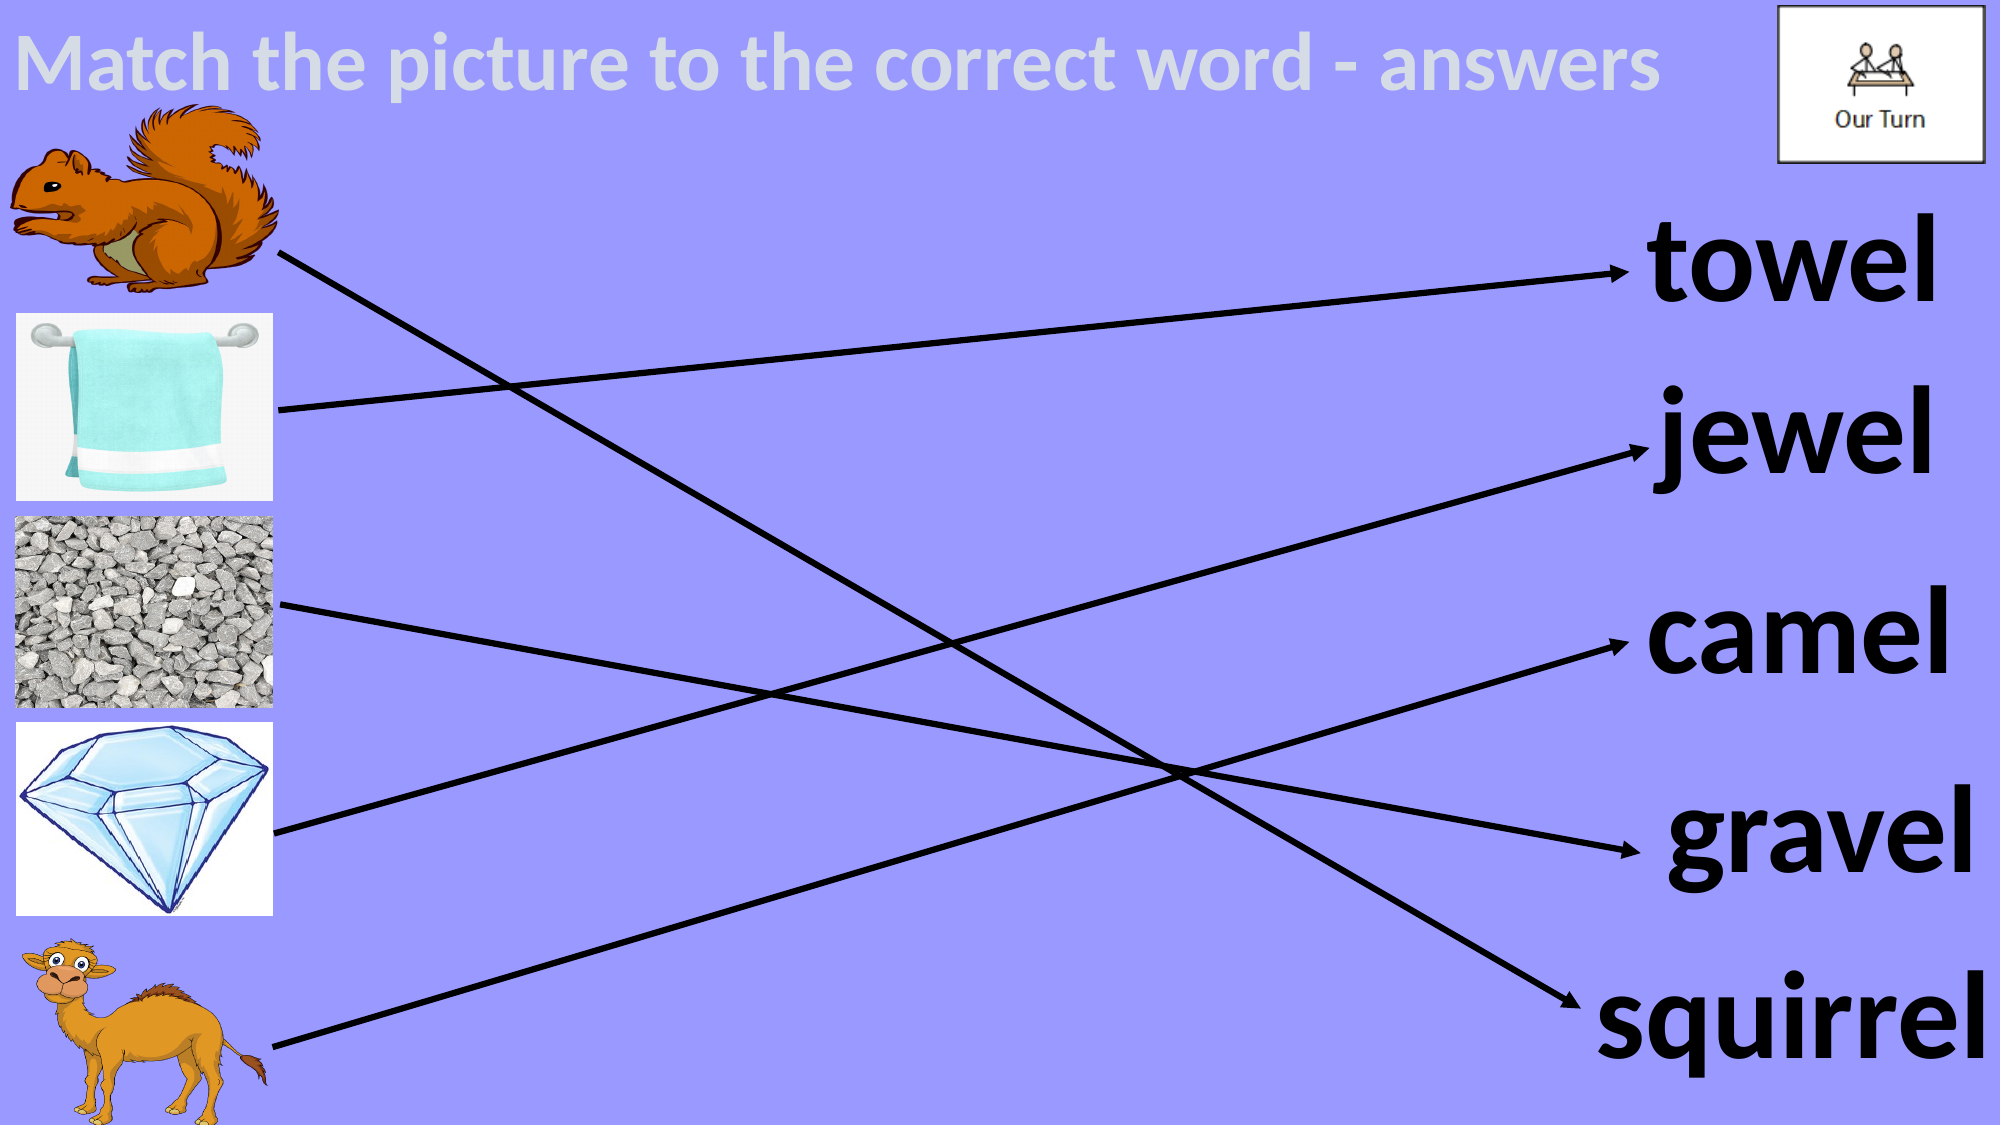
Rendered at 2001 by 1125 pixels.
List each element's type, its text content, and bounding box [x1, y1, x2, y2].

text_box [279, 252, 1579, 271]
text_box Match the picture to the correct word - answers [0, 0, 1679, 115]
text_box camel [1650, 540, 1999, 706]
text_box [278, 271, 1630, 411]
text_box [1630, 834, 1641, 854]
text_box gravel [1651, 740, 1994, 906]
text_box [272, 641, 1630, 1048]
text_box squirrel [1580, 926, 2000, 1091]
text_box jewel [1642, 341, 1953, 506]
picture [1777, 5, 1986, 164]
picture [16, 722, 272, 916]
picture [16, 313, 273, 501]
text_box towel [1631, 168, 1985, 334]
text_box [273, 447, 1650, 834]
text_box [278, 411, 1579, 447]
picture [10, 104, 279, 293]
picture [19, 938, 279, 1125]
picture [14, 516, 273, 708]
